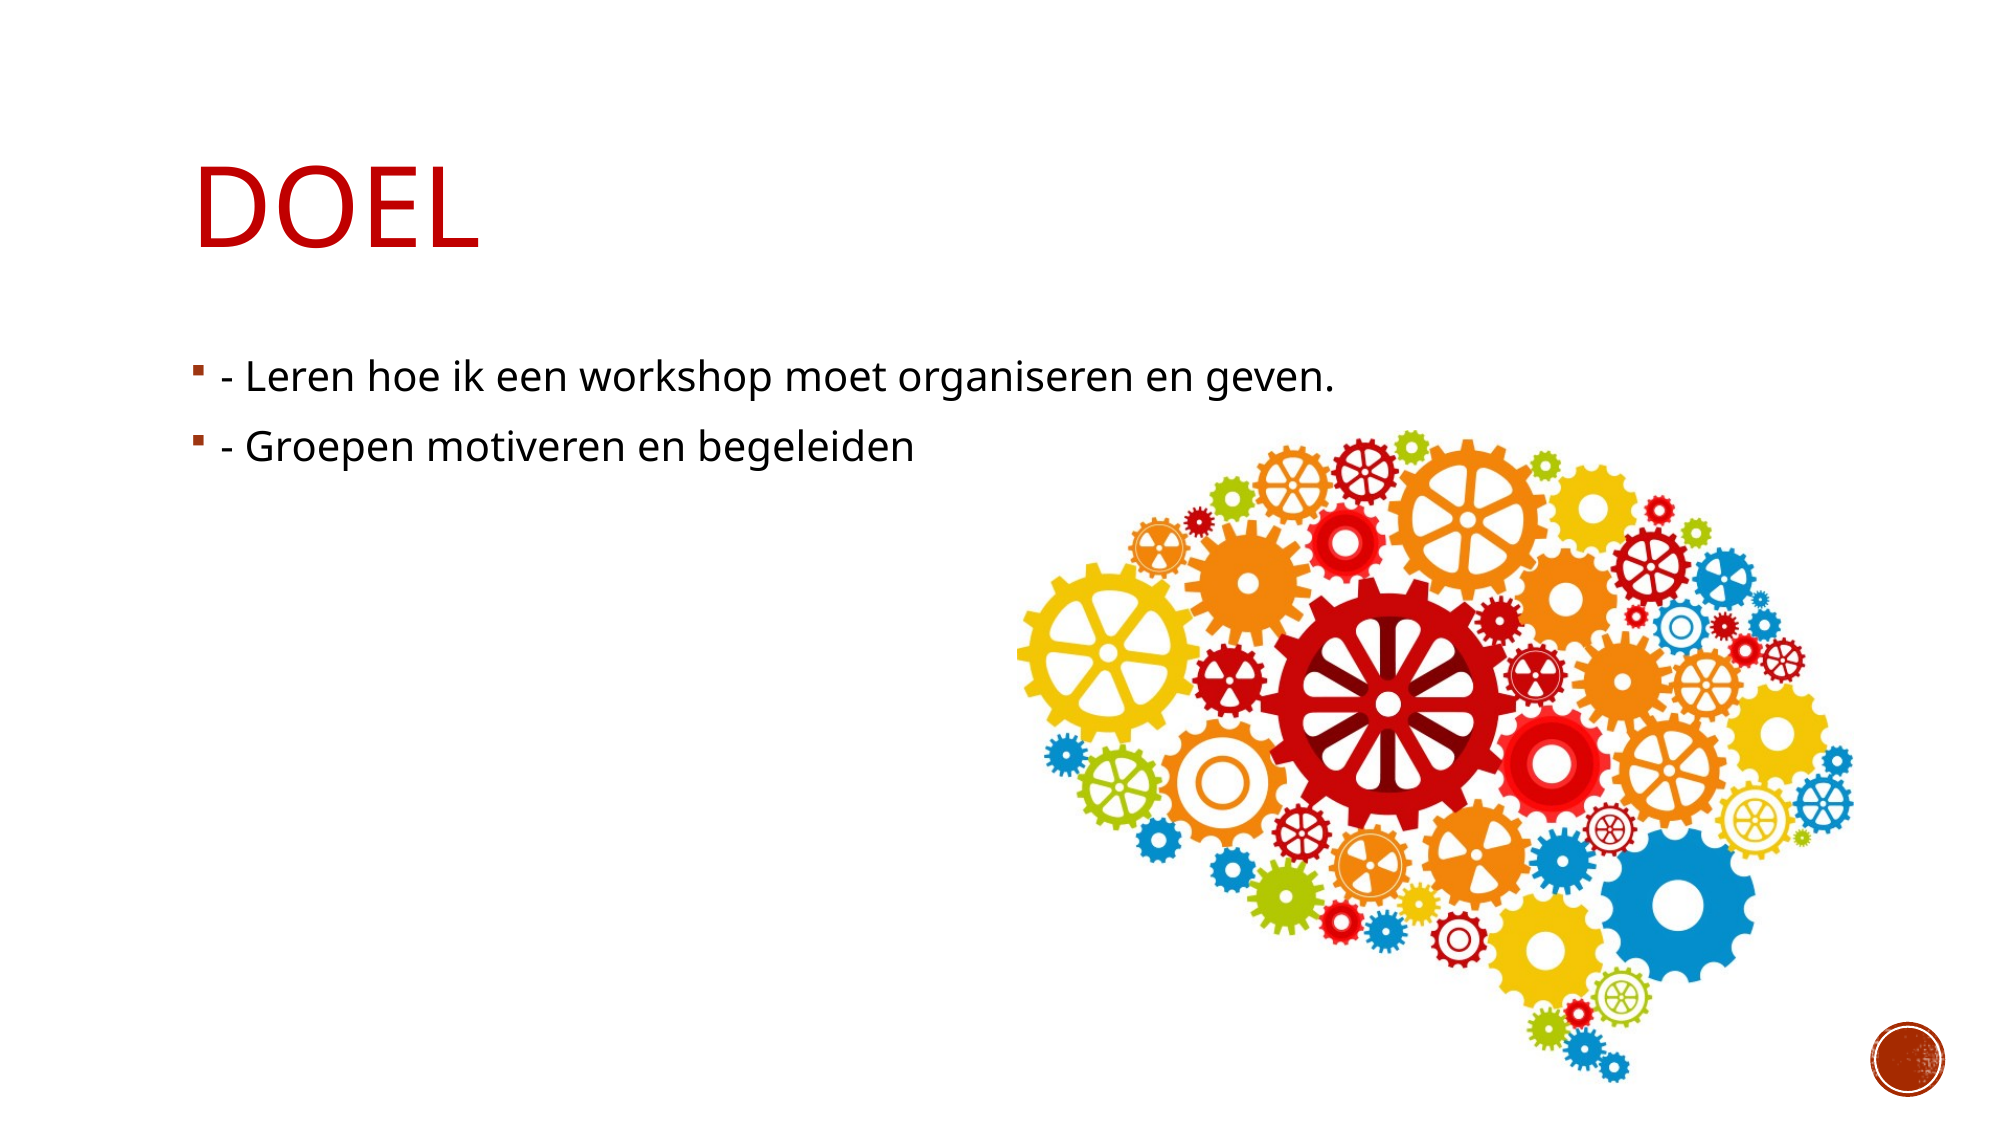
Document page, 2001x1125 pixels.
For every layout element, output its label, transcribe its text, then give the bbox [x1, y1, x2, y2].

picture [1017, 430, 1854, 1085]
title Doel [175, 79, 1826, 344]
list - Leren hoe ik een workshop moet organiseren en geven. - Groepen motiveren en begeleiden [175, 348, 1826, 1013]
